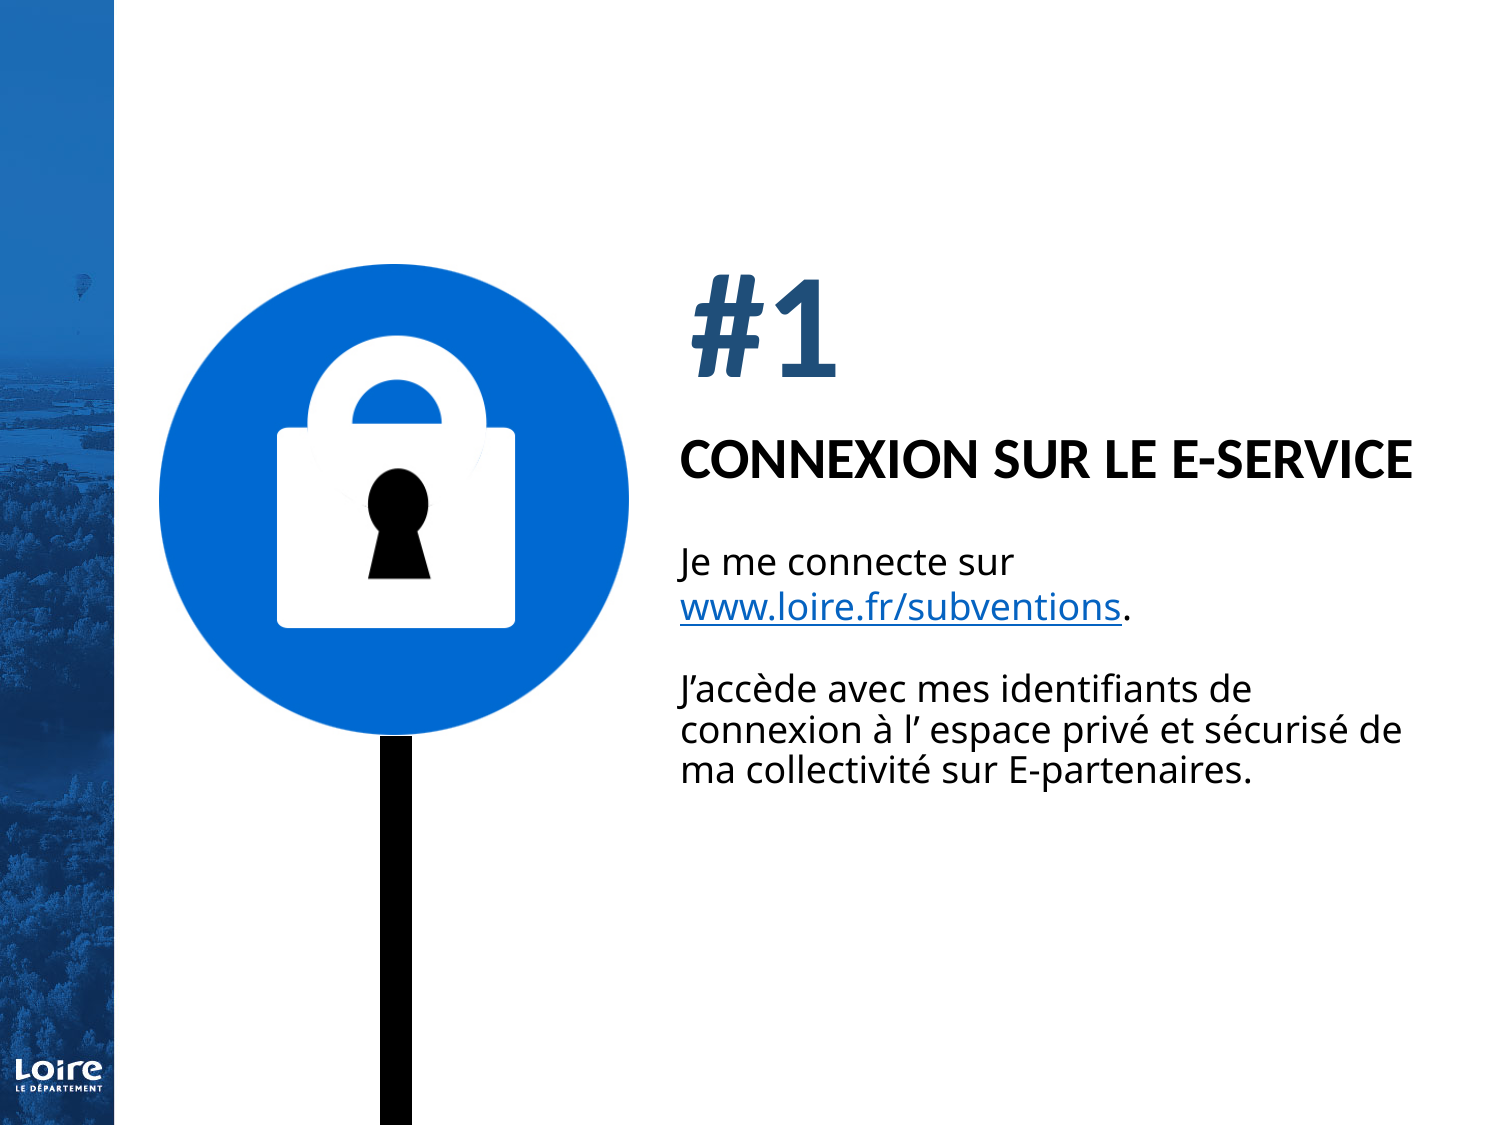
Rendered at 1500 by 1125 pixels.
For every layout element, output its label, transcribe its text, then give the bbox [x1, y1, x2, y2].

title #1 [675, 240, 1051, 420]
picture [0, 0, 1500, 1125]
list CONNEXION SUR LE E-SERVICE Je me connecte sur www.loire.fr/subventions. J’accède avec mes identifiants de connexion à l’ espace privé et sécurisé de ma collectivité sur E-partenaires. [665, 420, 1457, 875]
text_box [380, 736, 412, 1125]
